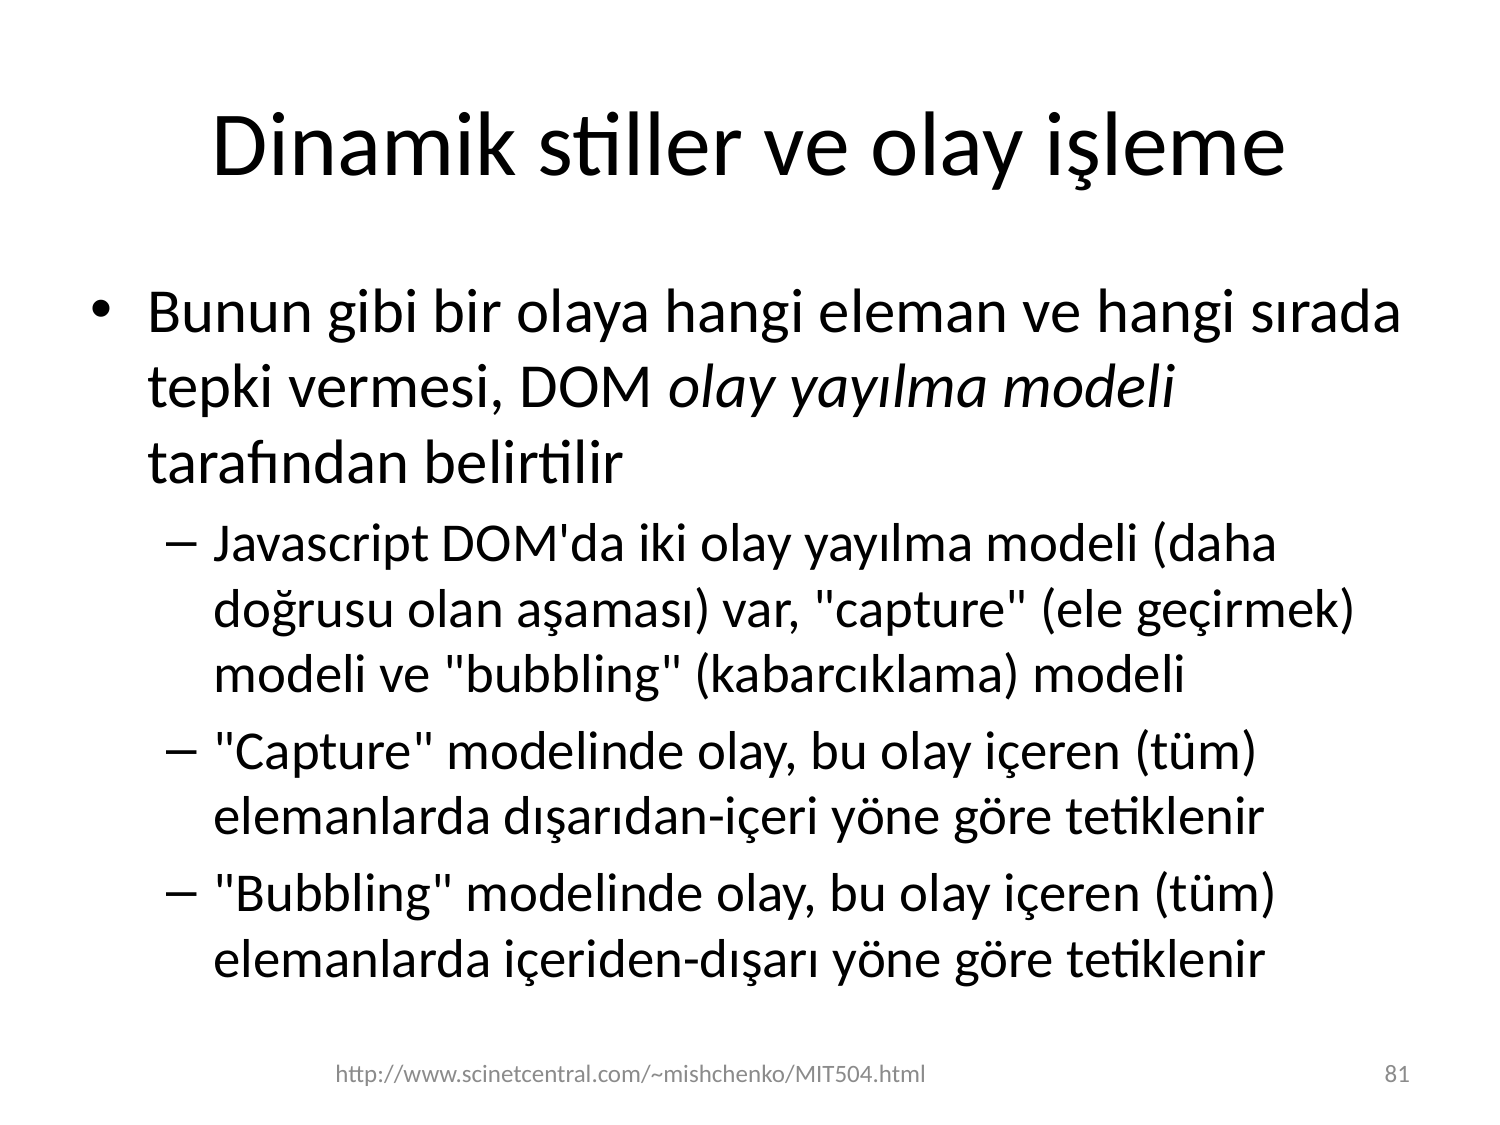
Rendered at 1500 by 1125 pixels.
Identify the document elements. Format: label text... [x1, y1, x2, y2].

title Dinamik stiller ve olay işleme [75, 45, 1425, 233]
footer http://www.scinetcentral.com/~mishchenko/MIT504.html [275, 1042, 988, 1103]
list Bunun gibi bir olaya hangi eleman ve hangi sırada tepki vermesi, DOM olay yayılma modeli tarafından belirtilir Javascript DOM'da iki olay yayılma modeli (daha doğrusu olan aşaması) var, "capture" (ele geçirmek) modeli ve "bubbling" (kabarcıklama) modeli "Capture" modelinde olay, bu olay içeren (tüm) elemanlarda dışarıdan-içeri yöne göre tetiklenir "Bubbling" modelinde olay, bu olay içeren (tüm) elemanlarda içeriden-dışarı yöne göre tetiklenir [75, 262, 1425, 1005]
slide_number 81 [1074, 1042, 1425, 1103]
